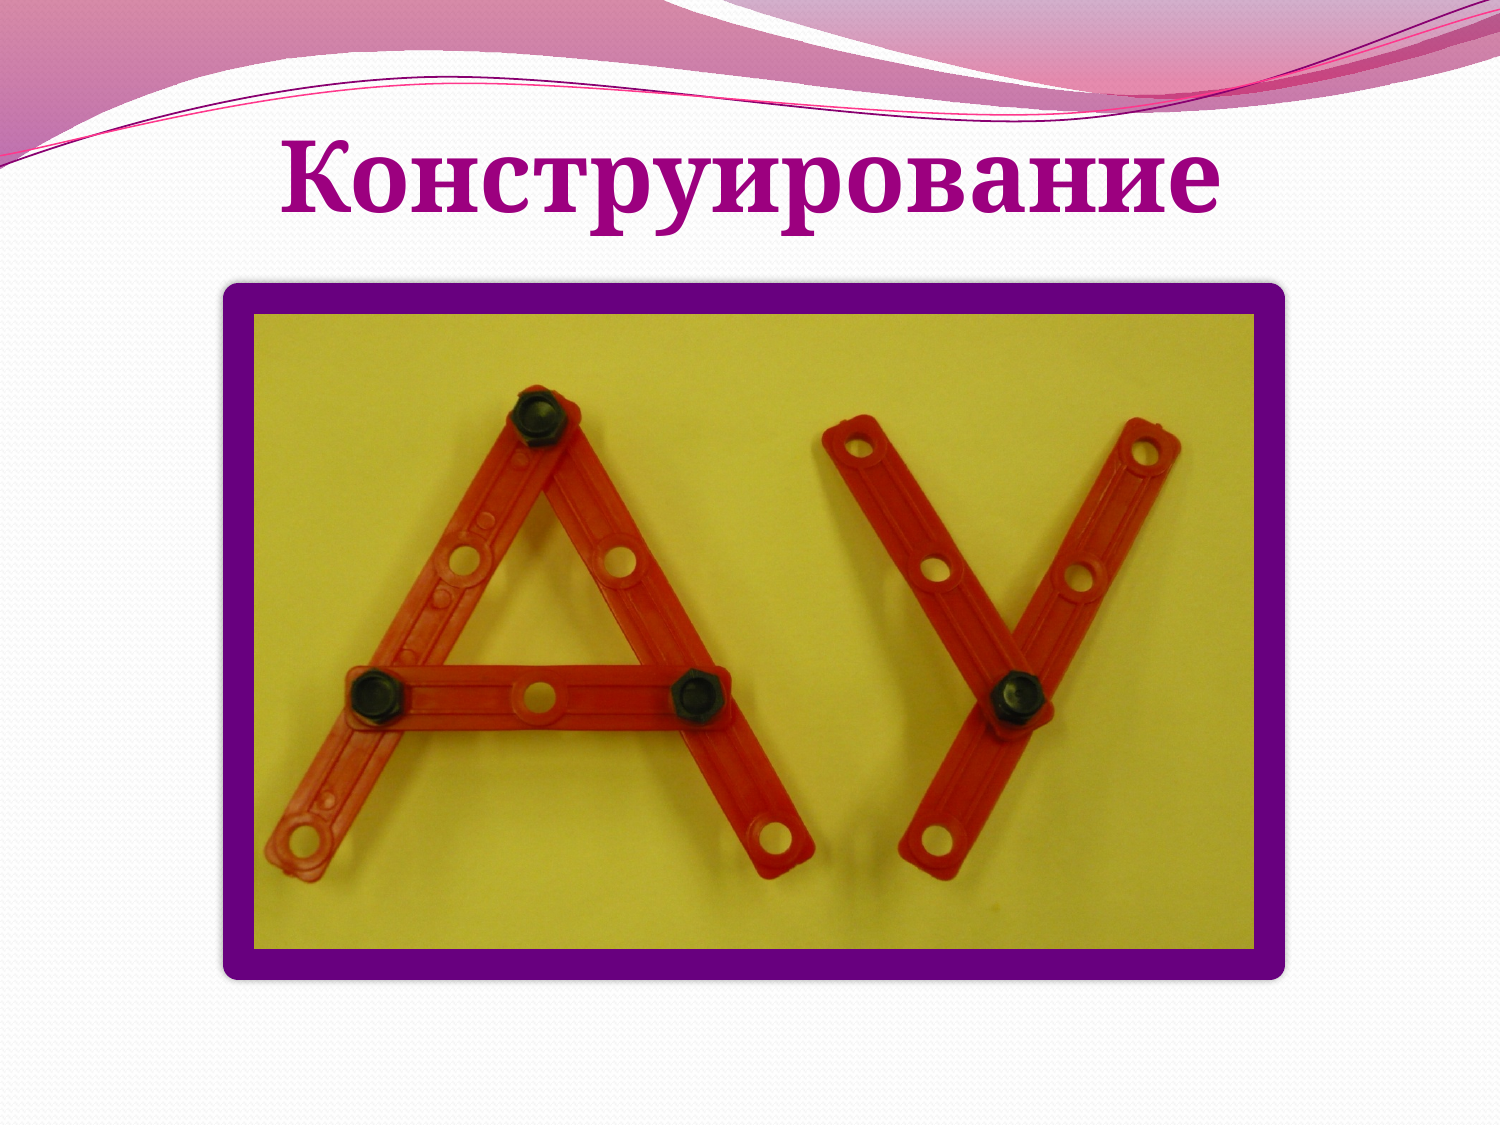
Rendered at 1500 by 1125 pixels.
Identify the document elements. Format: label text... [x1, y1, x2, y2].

title Конструирование [76, 137, 1427, 233]
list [253, 314, 1255, 950]
